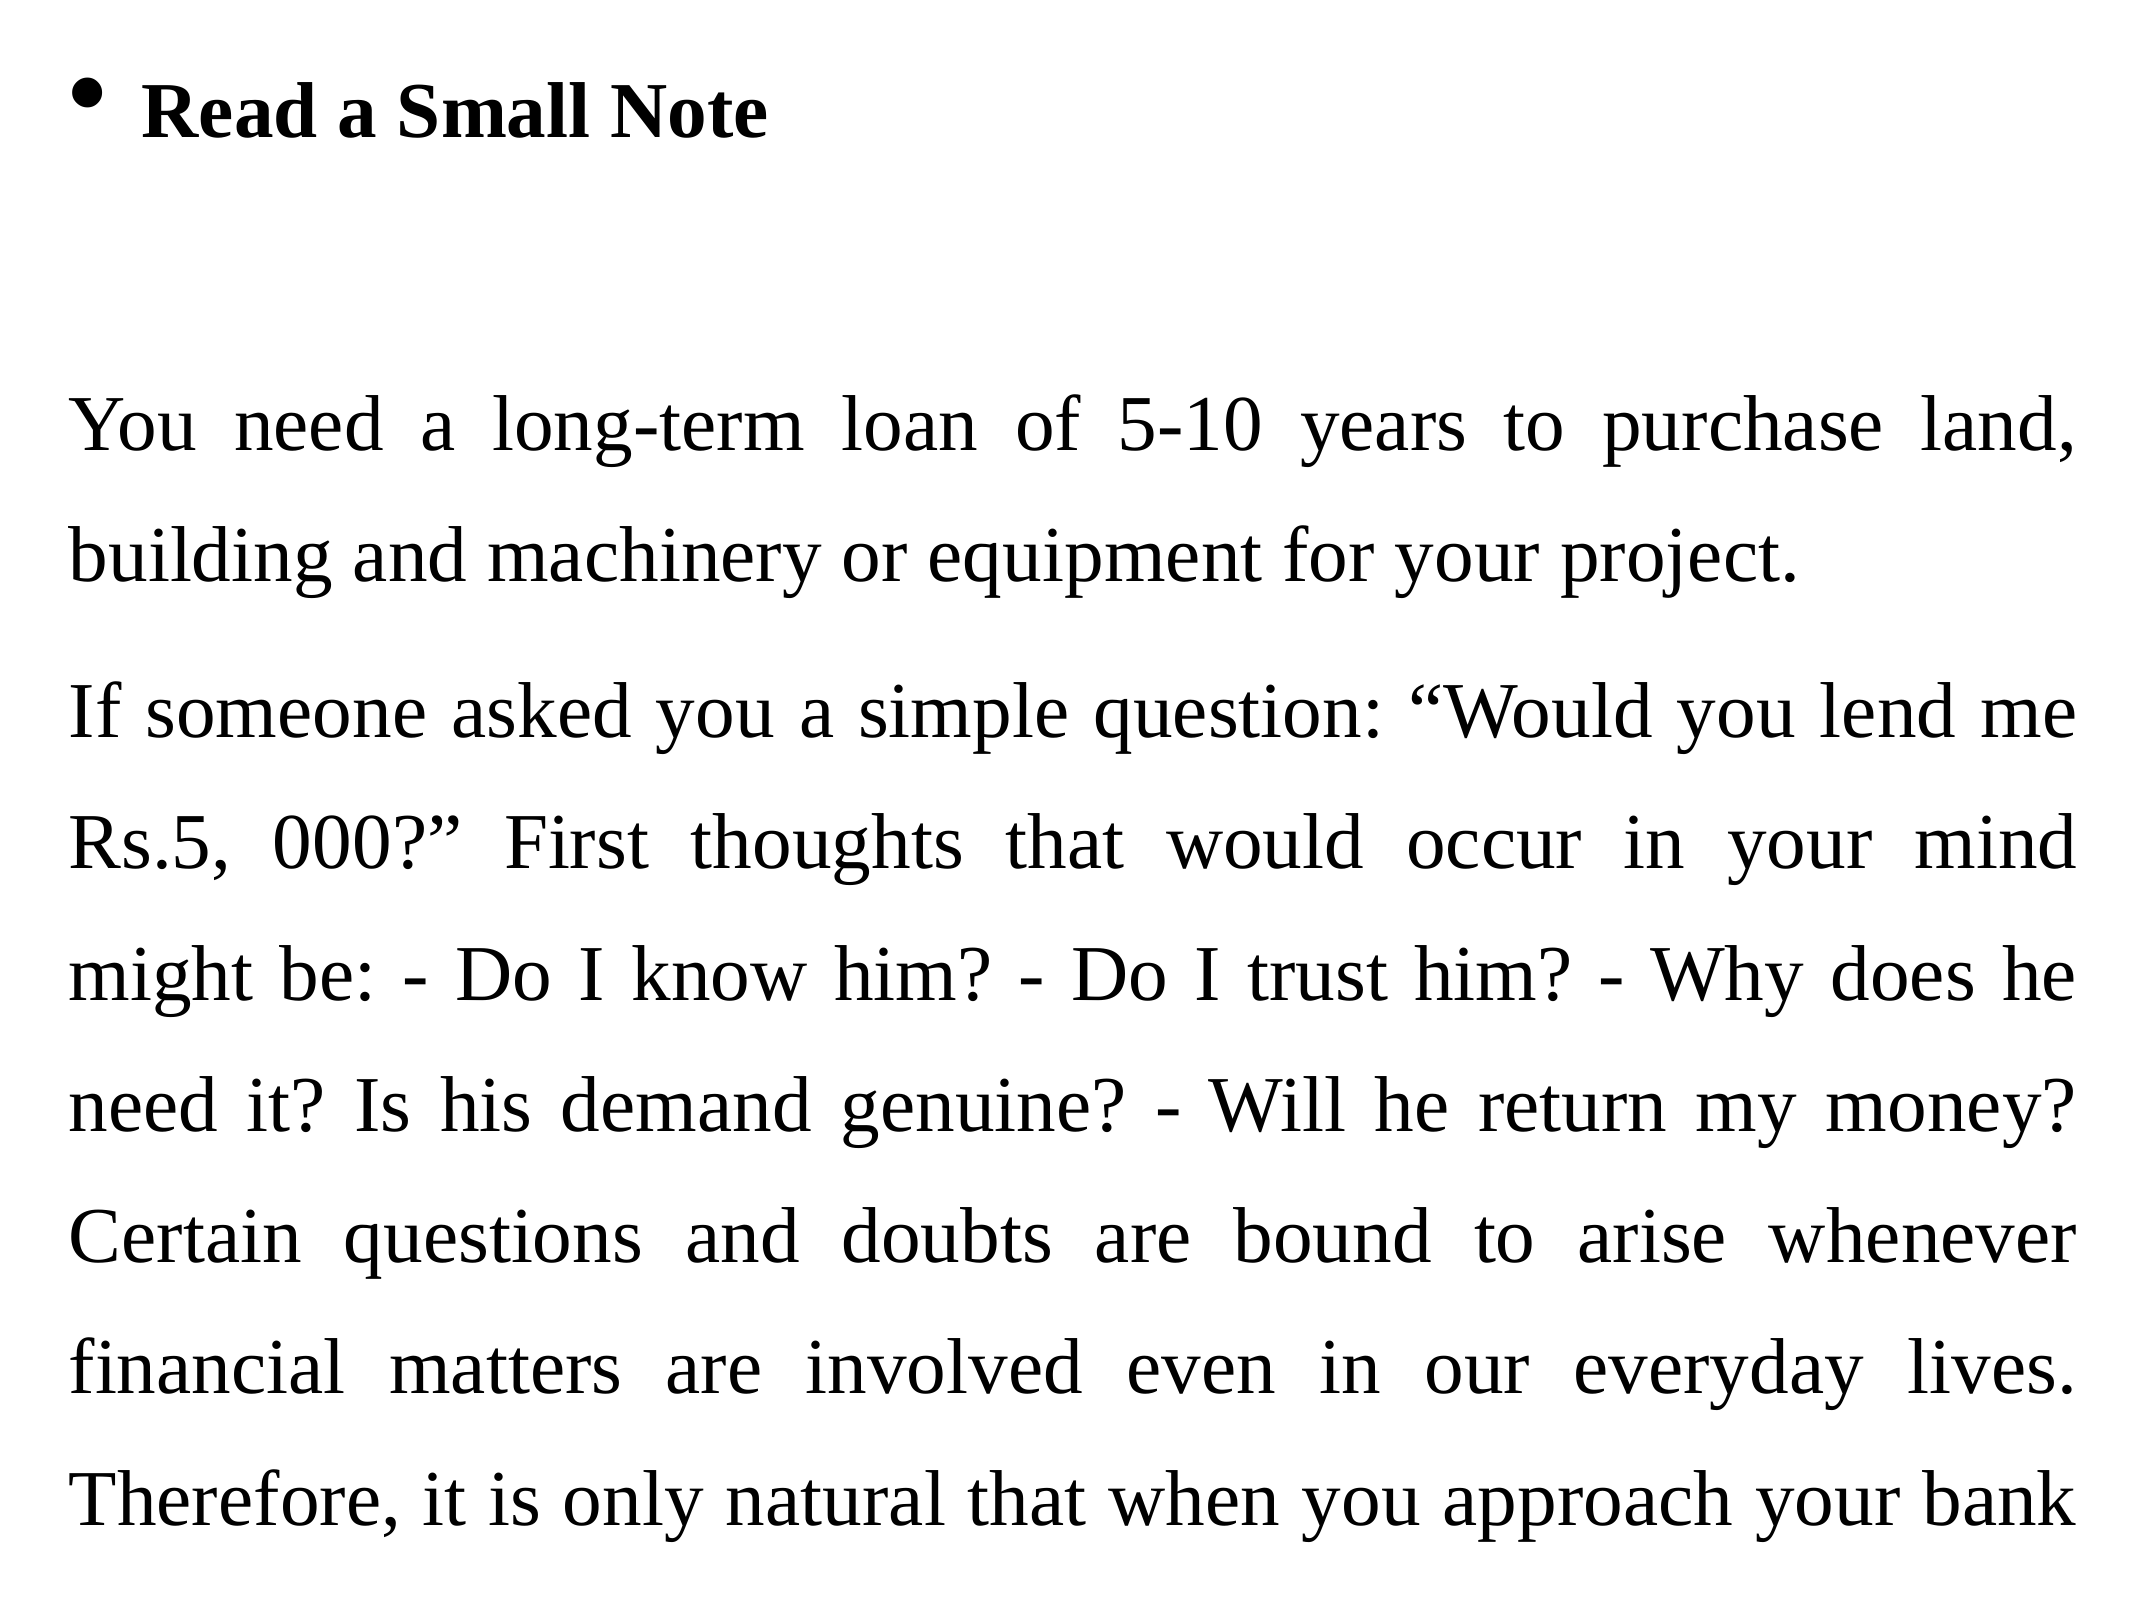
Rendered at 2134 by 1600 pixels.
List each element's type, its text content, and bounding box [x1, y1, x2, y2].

list Read a Small Note You need a long-term loan of 5-10 years to purchase land, building and machinery or equipment for your project. If someone asked you a simple question: “Would you lend me Rs.5, 000?” First thoughts that would occur in your mind might be: - Do I know him? - Do I trust him? - Why does he need it? Is his demand genuine? - Will he return my money? Certain questions and doubts are bound to arise whenever financial matters are involved even in our everyday lives. Therefore, it is only natural that when you approach your bank or a financial institution for a loan there would definitely be more questions to be answered and doubts to be clarified. It only means that they would like to assess your capabilities and genuineness before they take the risk of loaning finance to you. [59, 49, 2089, 1555]
